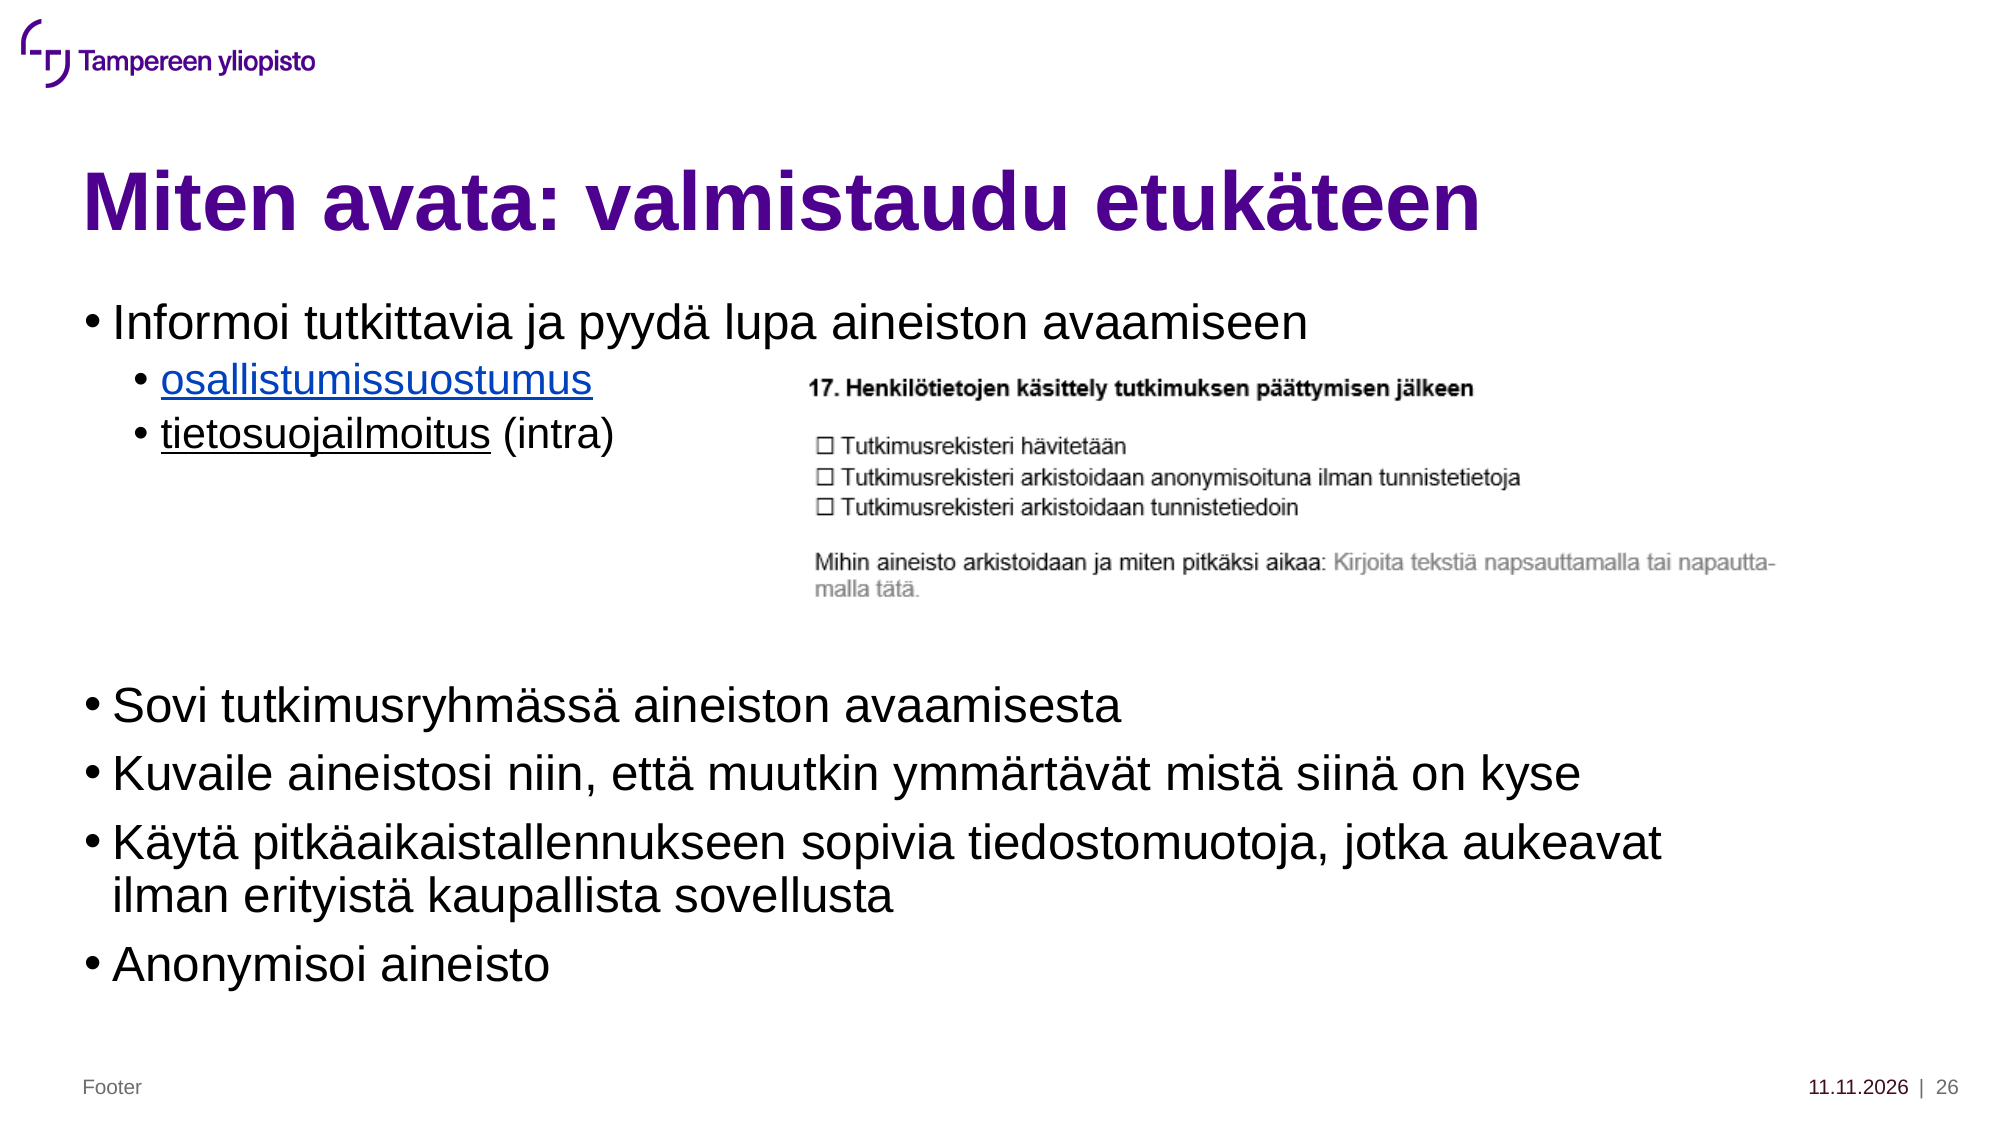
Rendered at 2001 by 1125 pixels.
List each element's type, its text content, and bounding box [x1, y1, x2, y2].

footer Footer [67, 1064, 1180, 1107]
title Miten avata: valmistaudu etukäteen [67, 149, 1793, 256]
picture [802, 365, 1817, 608]
list Informoi tutkittavia ja pyydä lupa aineiston avaamiseen osallistumissuostumus tietosuojailmoitus (intra) Sovi tutkimusryhmässä aineiston avaamisesta Kuvaile aineistosi niin, että muutkin ymmärtävät mistä siinä on kyse Käytä pitkäaikaistallennukseen sopivia tiedostomuotoja, jotka aukeavat ilman erityistä kaupallista sovellusta Anonymisoi aineisto [69, 289, 1795, 1003]
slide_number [1782, 1064, 1909, 1107]
slide_number | 26 [1918, 1064, 1981, 1107]
picture [20, 18, 315, 88]
